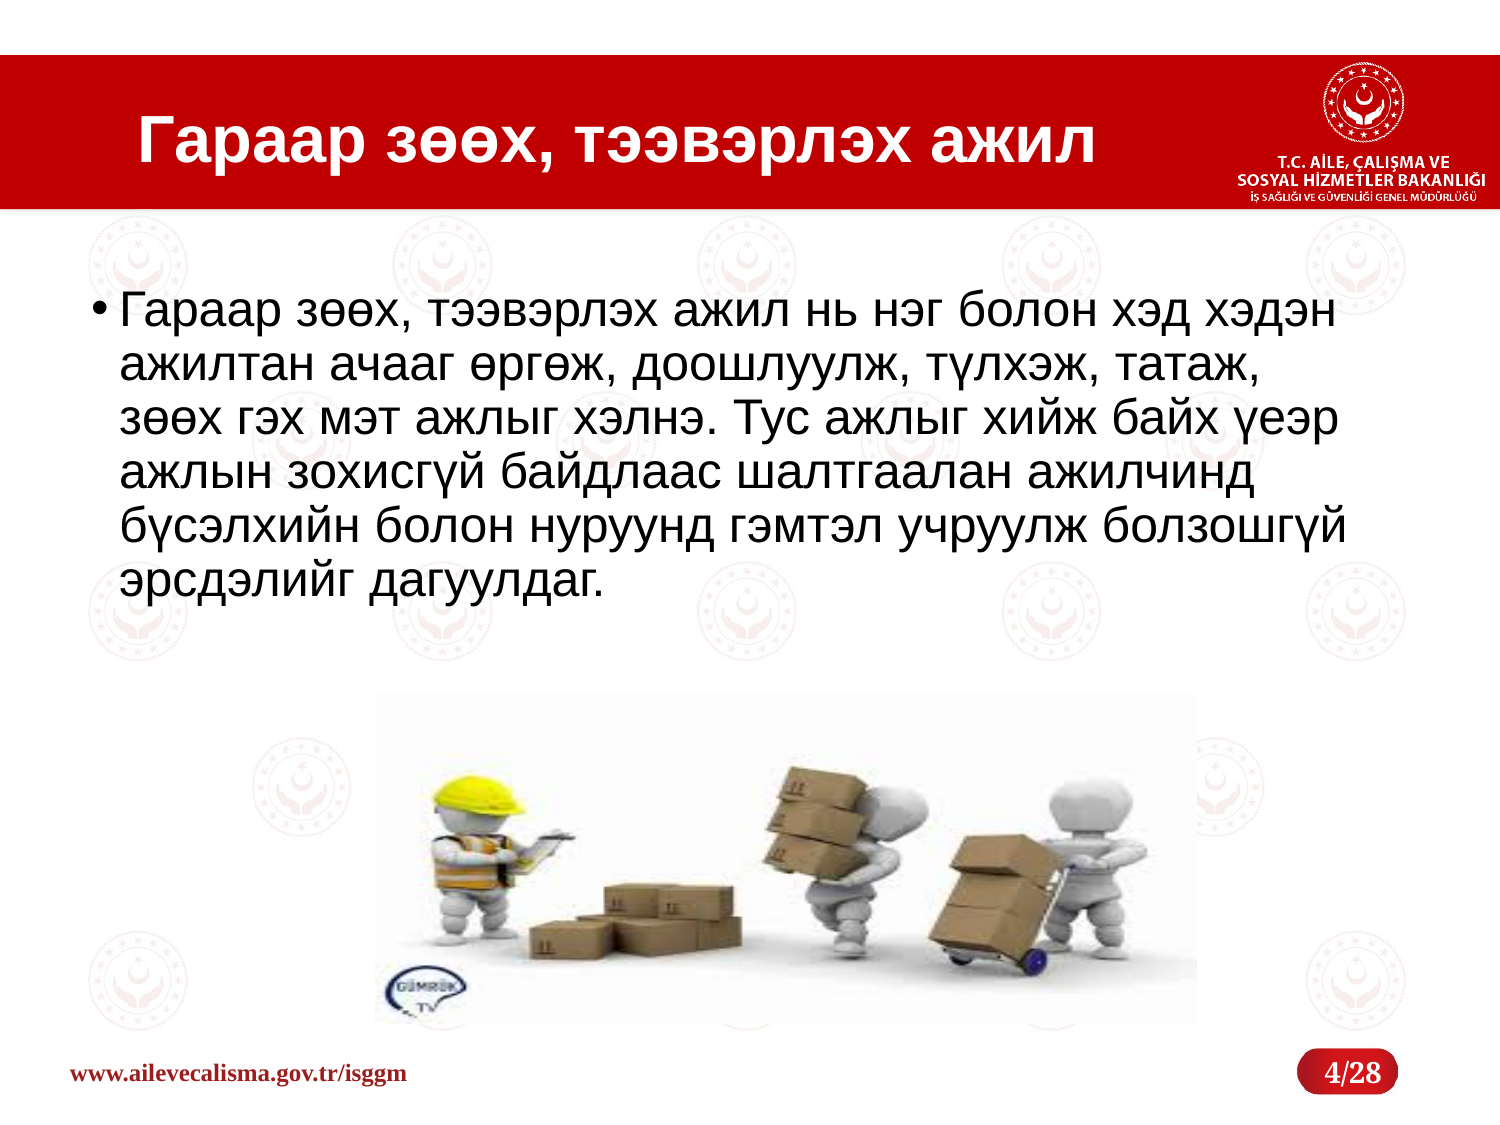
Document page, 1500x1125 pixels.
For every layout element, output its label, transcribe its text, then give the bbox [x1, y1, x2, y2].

picture [0, 0, 1500, 55]
picture [0, 210, 1500, 1125]
list Гараар зөөх, тээвэрлэх ажил нь нэг болон хэд хэдэн ажилтан ачааг өргөж, доошлуулж, түлхэж, татаж, зөөх гэх мэт ажлыг хэлнэ. Тус ажлыг хийж байх үеэр ажлын зохисгүй байдлаас шалтгаалан ажилчинд бүсэлхийн болон нуруунд гэмтэл учруулж болзошгүй эрсдэлийг дагуулдаг. [76, 275, 1370, 990]
picture [1237, 62, 1485, 203]
title Гараар зөөх, тээвэрлэх ажил [52, 39, 1185, 243]
slide_number 4/28 [1059, 1042, 1397, 1103]
